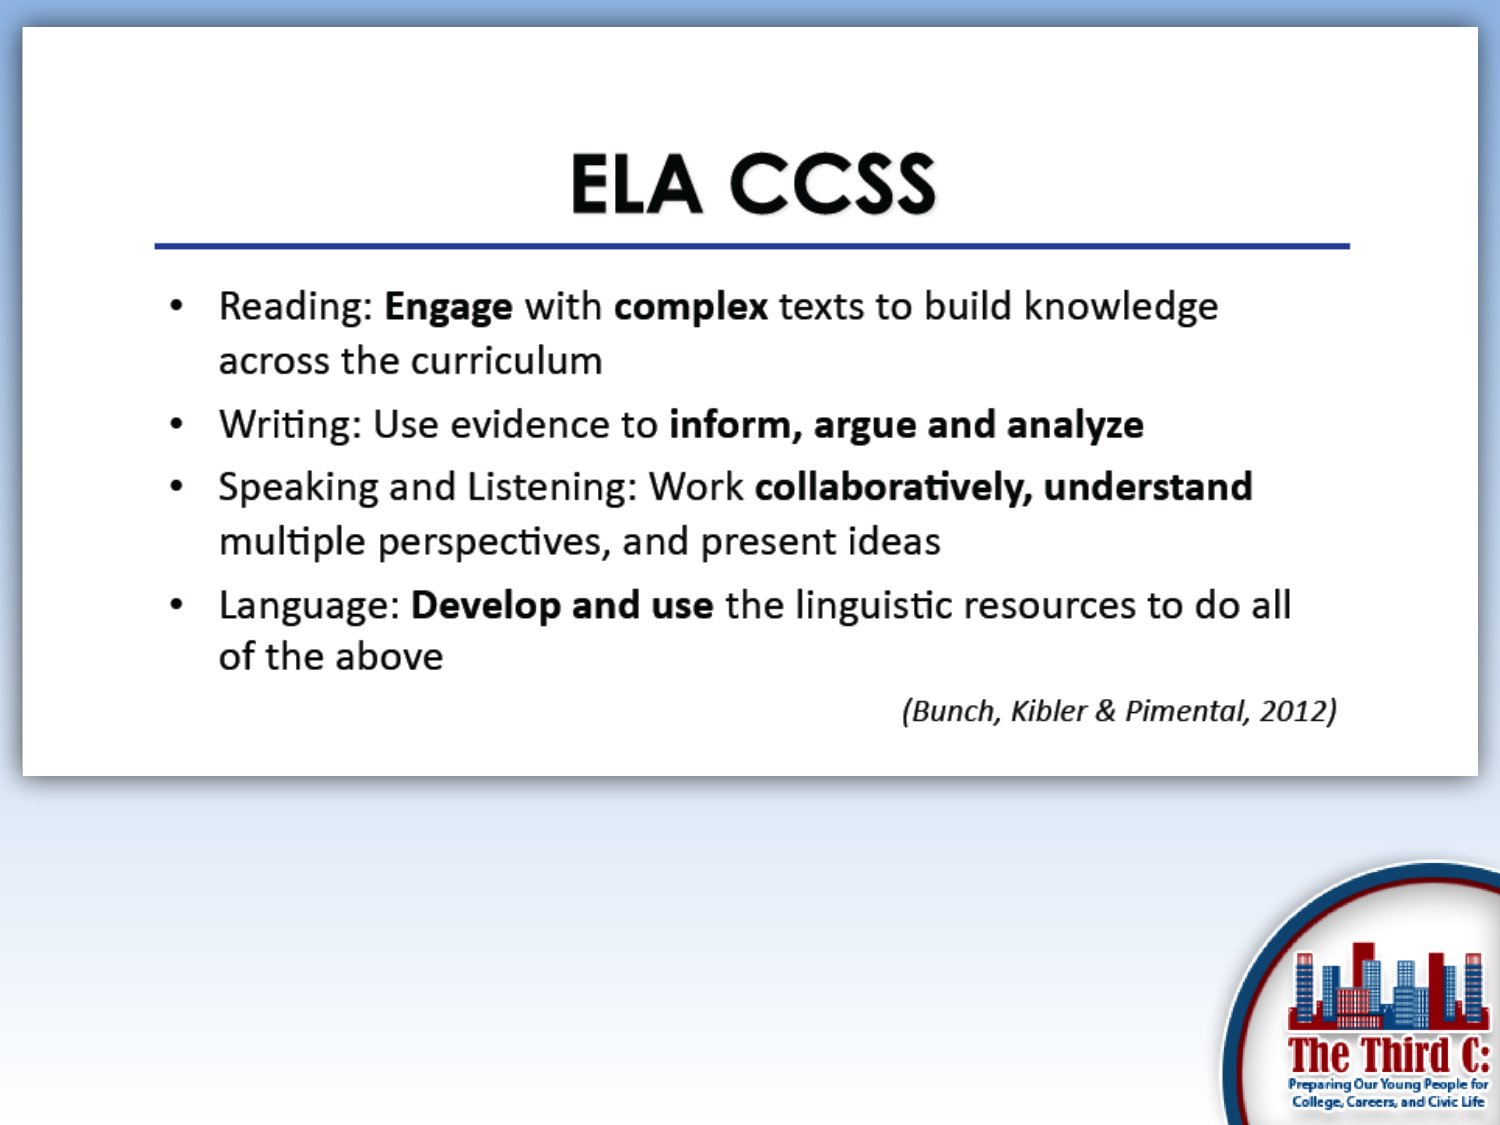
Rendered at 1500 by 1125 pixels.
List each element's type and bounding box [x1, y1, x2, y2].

list [21, 27, 1479, 776]
picture [1203, 843, 1500, 1125]
